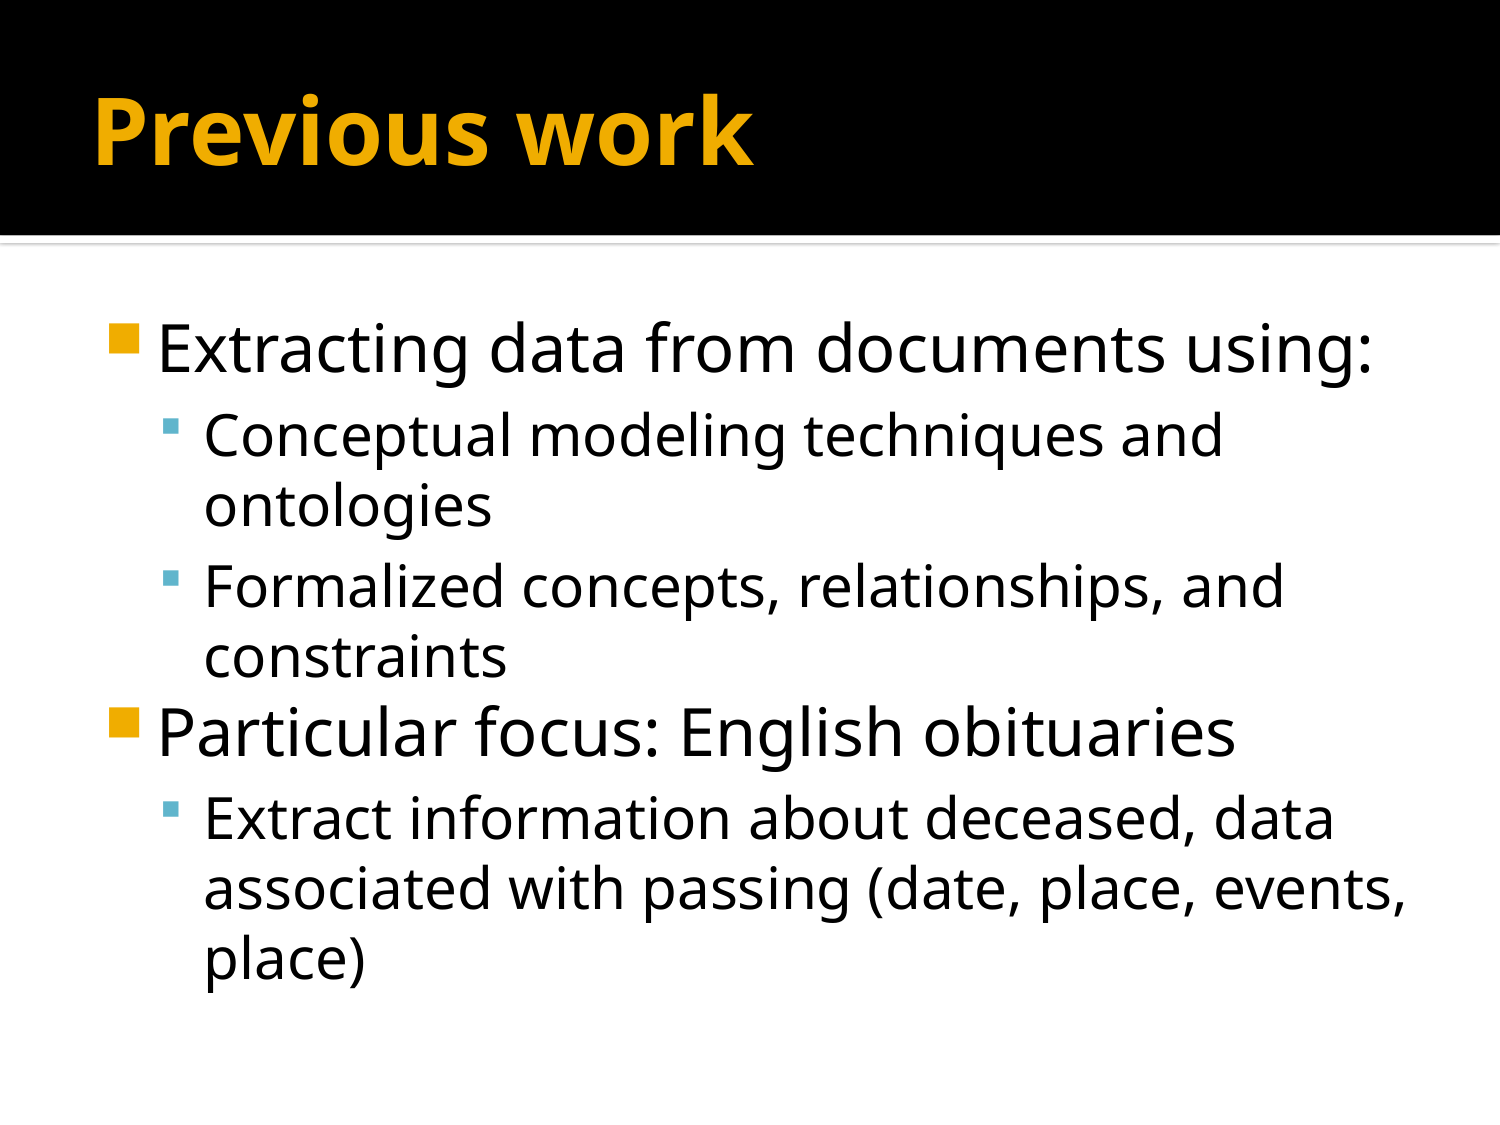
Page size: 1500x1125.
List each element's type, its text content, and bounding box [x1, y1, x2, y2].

title Previous work [75, 25, 1425, 231]
list Extracting data from documents using: Conceptual modeling techniques and ontologies Formalized concepts, relationships, and constraints Particular focus: English obituaries Extract information about deceased, data associated with passing (date, place, events, place) [75, 291, 1471, 1050]
